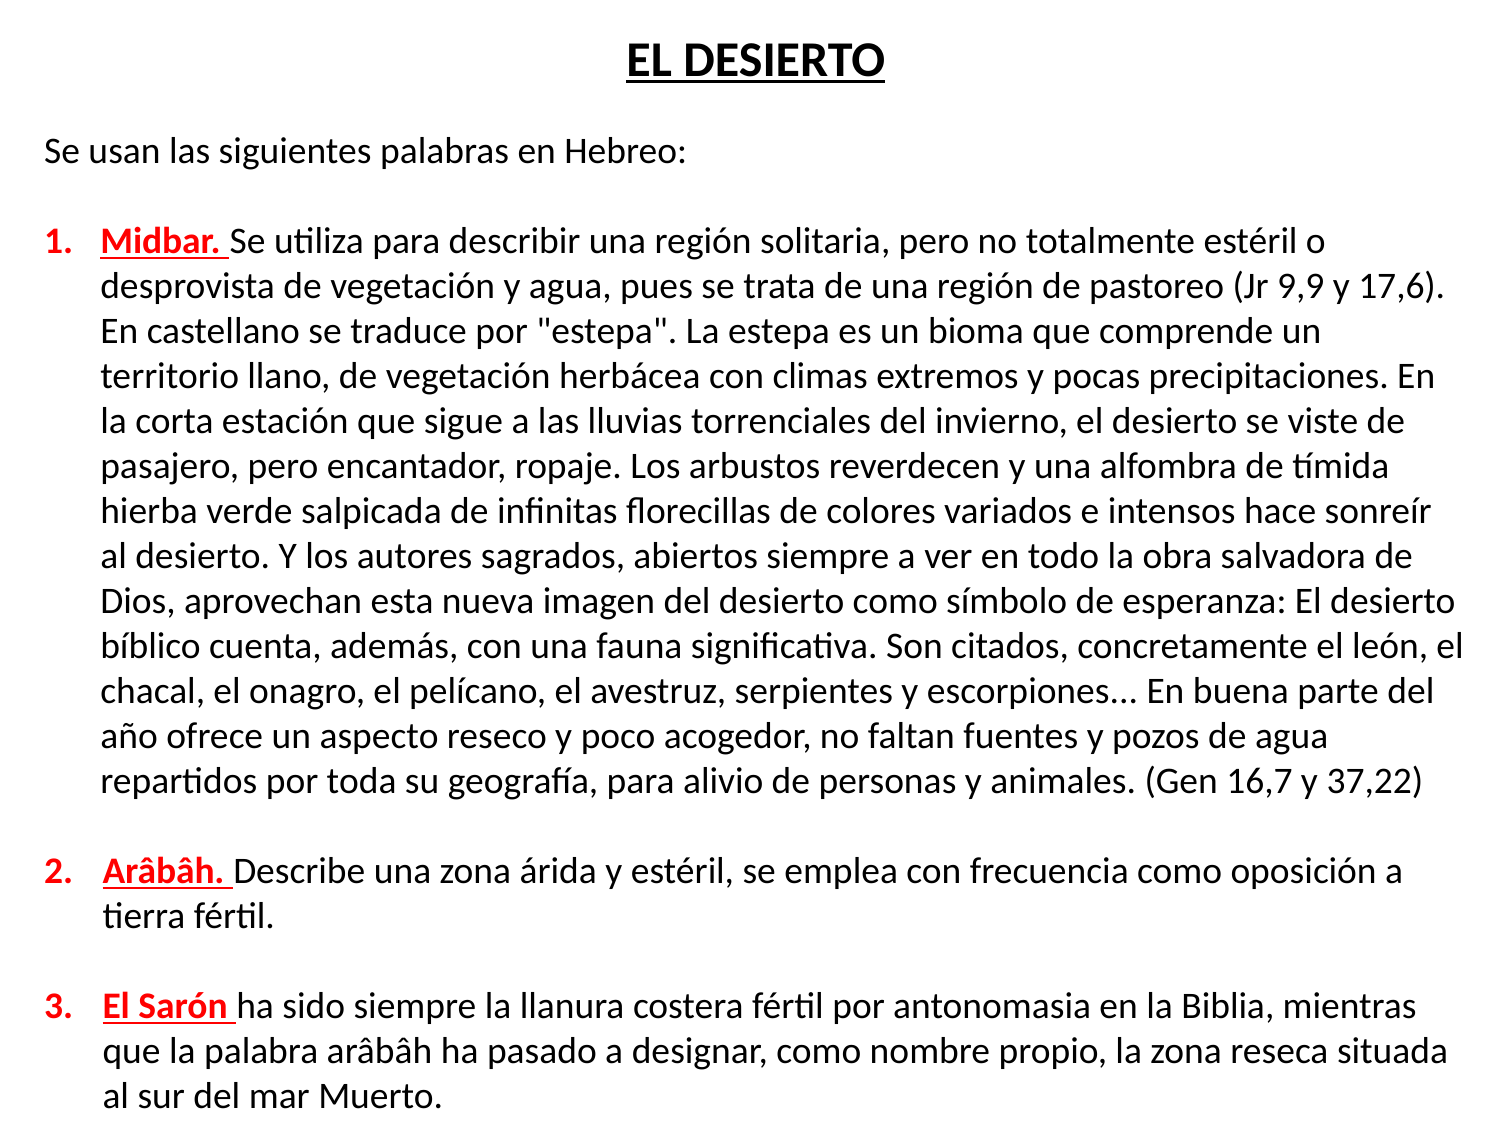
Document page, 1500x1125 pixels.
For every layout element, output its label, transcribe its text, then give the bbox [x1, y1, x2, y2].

text_box EL DESIERTO Se usan las siguientes palabras en Hebreo: Midbar. Se utiliza para describir una región solitaria, pero no totalmente estéril o desprovista de vegetación y agua, pues se trata de una región de pastoreo (Jr 9,9 y 17,6). En castellano se traduce por "estepa". La estepa es un bioma que comprende un territorio llano, de vegetación herbácea con climas extremos y pocas precipitaciones. En la corta estación que sigue a las lluvias torrenciales del invierno, el desierto se viste de pasajero, pero encantador, ropaje. Los arbustos reverdecen y una alfombra de tímida hierba verde salpicada de infinitas florecillas de colores variados e intensos hace sonreír al desierto. Y los autores sagrados, abiertos siempre a ver en todo la obra salvadora de Dios, aprovechan esta nueva imagen del desierto como símbolo de esperanza: El desierto bíblico cuenta, además, con una fauna significativa. Son citados, concretamente el león, el chacal, el onagro, el pelícano, el avestruz, serpientes y escorpiones... En buena parte del año ofrece un aspecto reseco y poco acogedor, no faltan fuentes y pozos de agua repartidos por toda su geografía, para alivio de personas y animales. (Gen 16,7 y 37,22) Arâbâh. Describe una zona árida y estéril, se emplea con frecuencia como oposición a tierra fértil. El Sarón ha sido siempre la llanura costera fértil por antonomasia en la Biblia, mientras que la palabra arâbâh ha pasado a designar, como nombre propio, la zona reseca situada al sur del mar Muerto. [29, 19, 1483, 1124]
